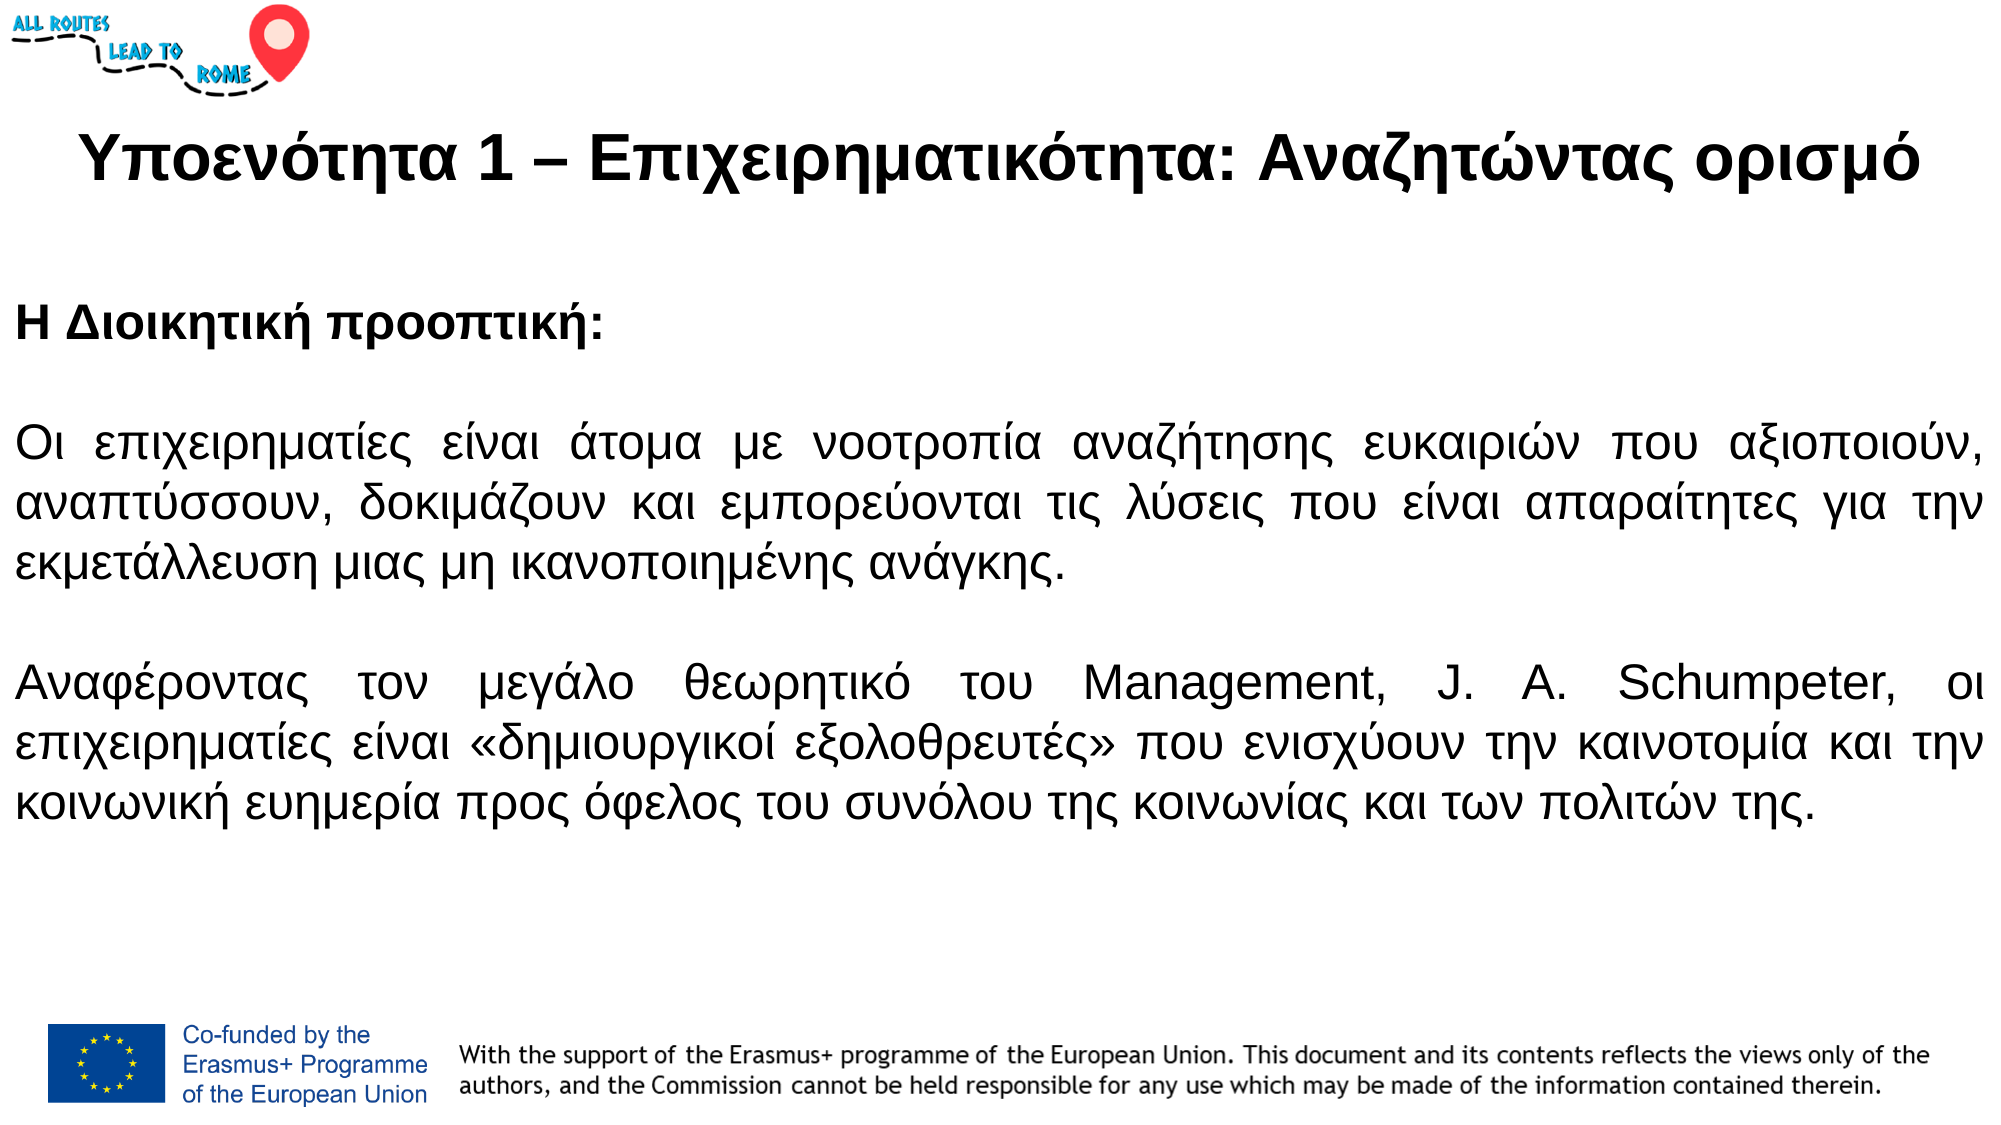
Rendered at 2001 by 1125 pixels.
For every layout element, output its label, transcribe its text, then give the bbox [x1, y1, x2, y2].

picture [48, 1024, 427, 1107]
text_box H Διοικητική προοπτική: Οι επιχειρηματίες είναι άτομα με νοοτροπία αναζήτησης ευκαιριών που αξιοποιούν, αναπτύσσουν, δοκιμάζουν και εμπορεύονται τις λύσεις που είναι απαραίτητες για την εκμετάλλευση μιας μη ικανοποιημένης ανάγκης. Αναφέροντας τον μεγάλο θεωρητικό του Management, J. A. Schumpeter, οι επιχειρηματίες είναι «δημιουργικοί εξολοθρευτές» που ενισχύουν την καινοτομία και την κοινωνική ευημερία προς όφελος του συνόλου της κοινωνίας και των πολιτών της. [0, 282, 2000, 837]
picture [443, 1031, 1952, 1115]
text_box Υποενότητα 1 – Επιχειρηματικότητα: Αναζητώντας ορισμό [0, 106, 2000, 202]
picture [0, 0, 321, 101]
